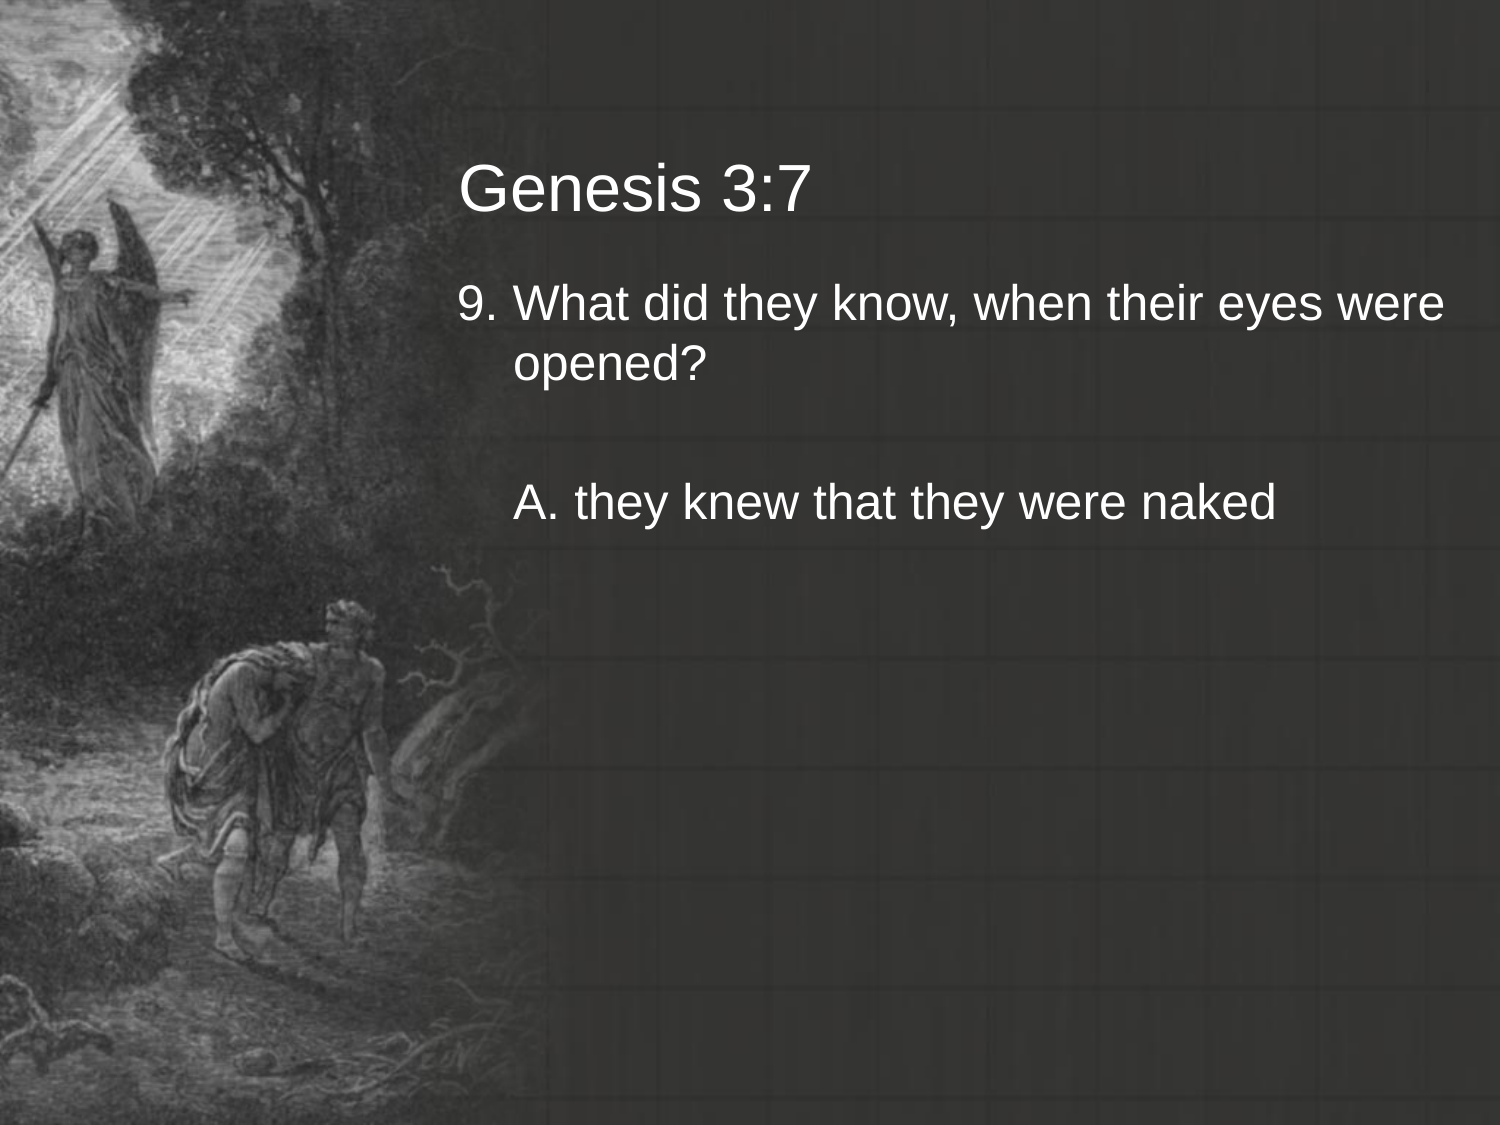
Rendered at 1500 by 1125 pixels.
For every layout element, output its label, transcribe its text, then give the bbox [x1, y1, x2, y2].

list 9. What did they know, when their eyes were opened? A. they knew that they were naked [441, 262, 1480, 1006]
title Genesis 3:7 [443, 44, 1480, 233]
picture [0, 0, 1500, 1125]
